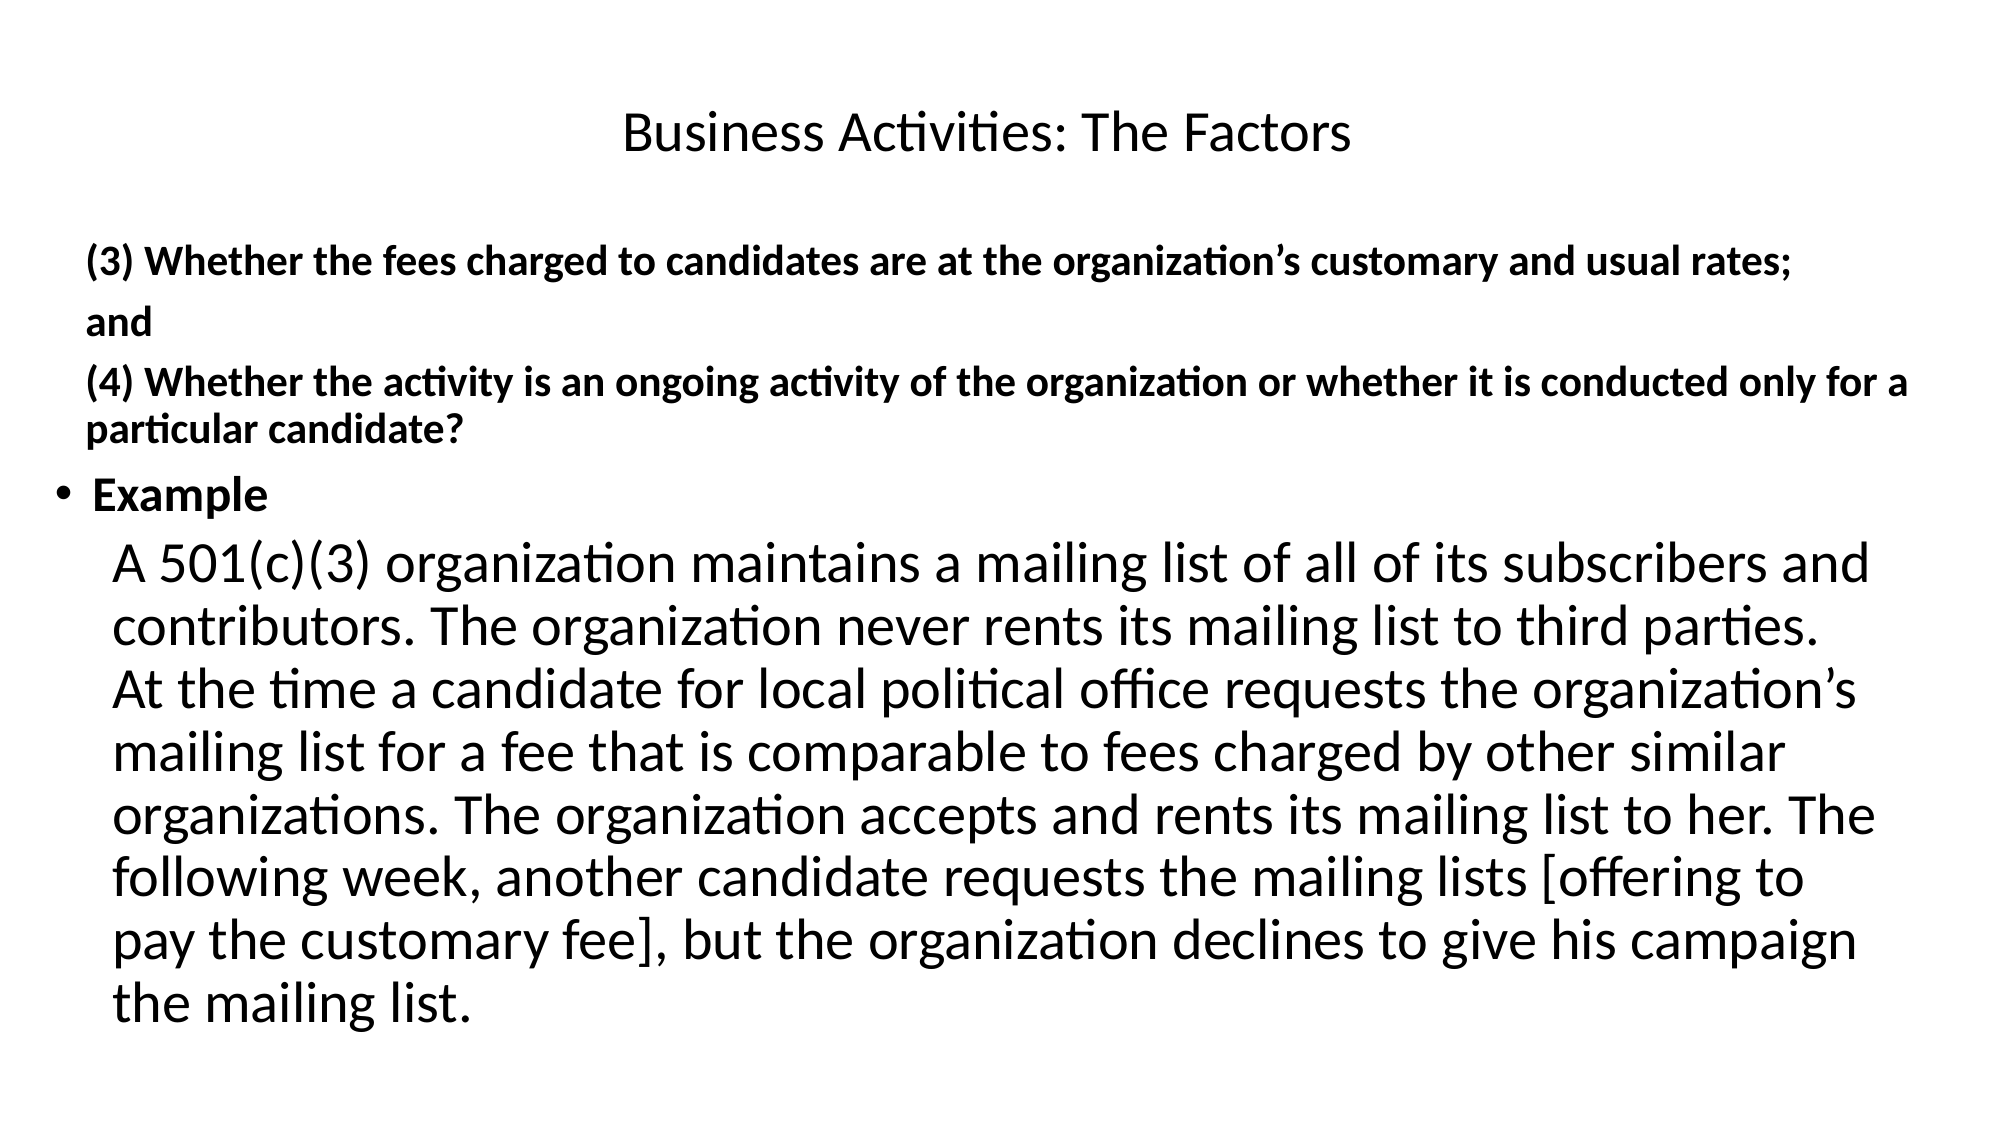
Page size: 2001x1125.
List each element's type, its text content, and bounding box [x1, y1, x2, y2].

list Example A 501(c)(3) organization maintains a mailing list of all of its subscribers and contributors. The organization never rents its mailing list to third parties. At the time a candidate for local political office requests the organization’s mailing list for a fee that is comparable to fees charged by other similar organizations. The organization accepts and rents its mailing list to her. The following week, another candidate requests the mailing lists [offering to pay the customary fee], but the organization declines to give his campaign the mailing list. [39, 460, 1896, 1125]
text_box Business Activities: The Factors [607, 86, 1369, 216]
list (3) Whether the fees charged to candidates are at the organization’s customary and usual rates; and (4) Whether the activity is an ongoing activity of the organization or whether it is conducted only for a particular candidate? [70, 230, 1926, 466]
